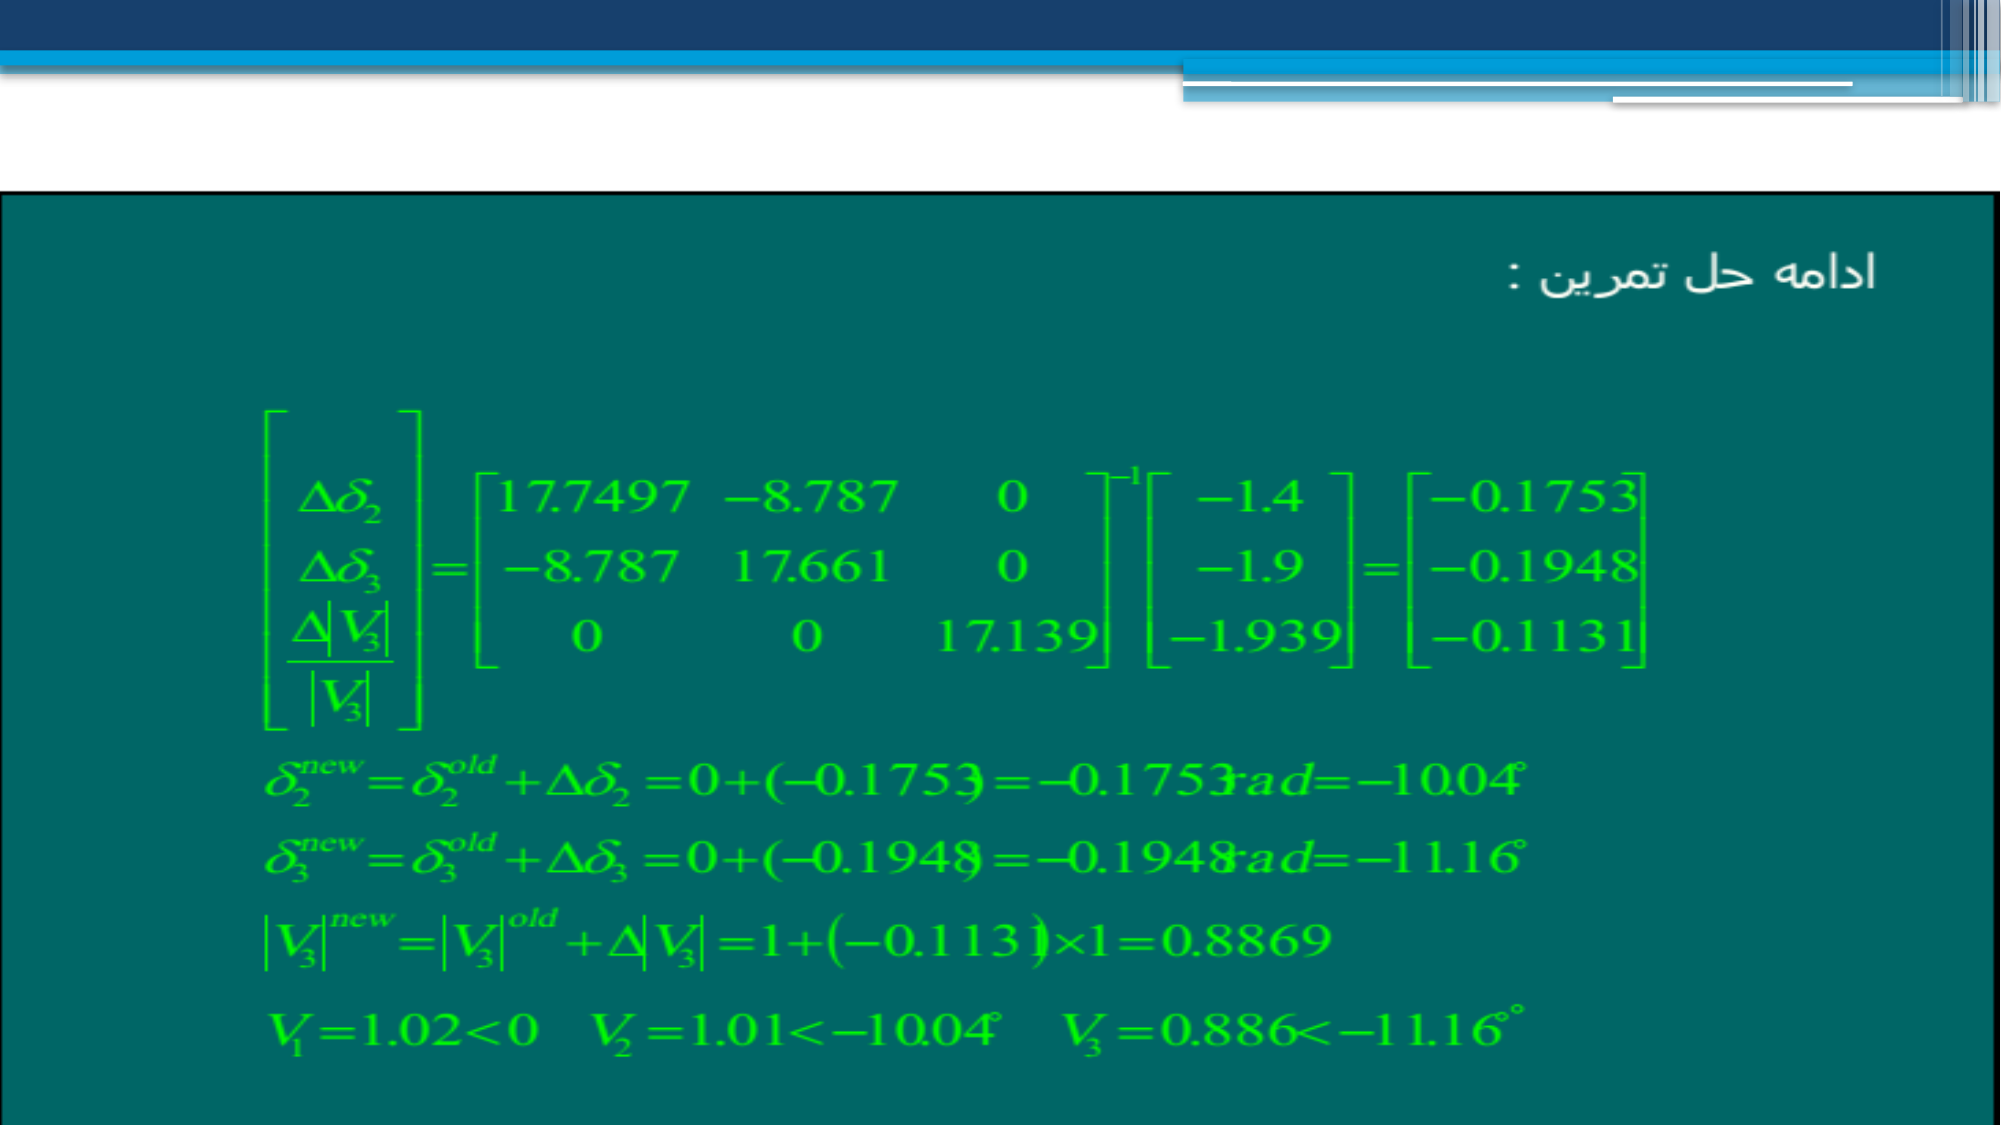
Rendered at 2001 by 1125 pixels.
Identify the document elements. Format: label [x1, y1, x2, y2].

picture [0, 182, 2000, 1125]
